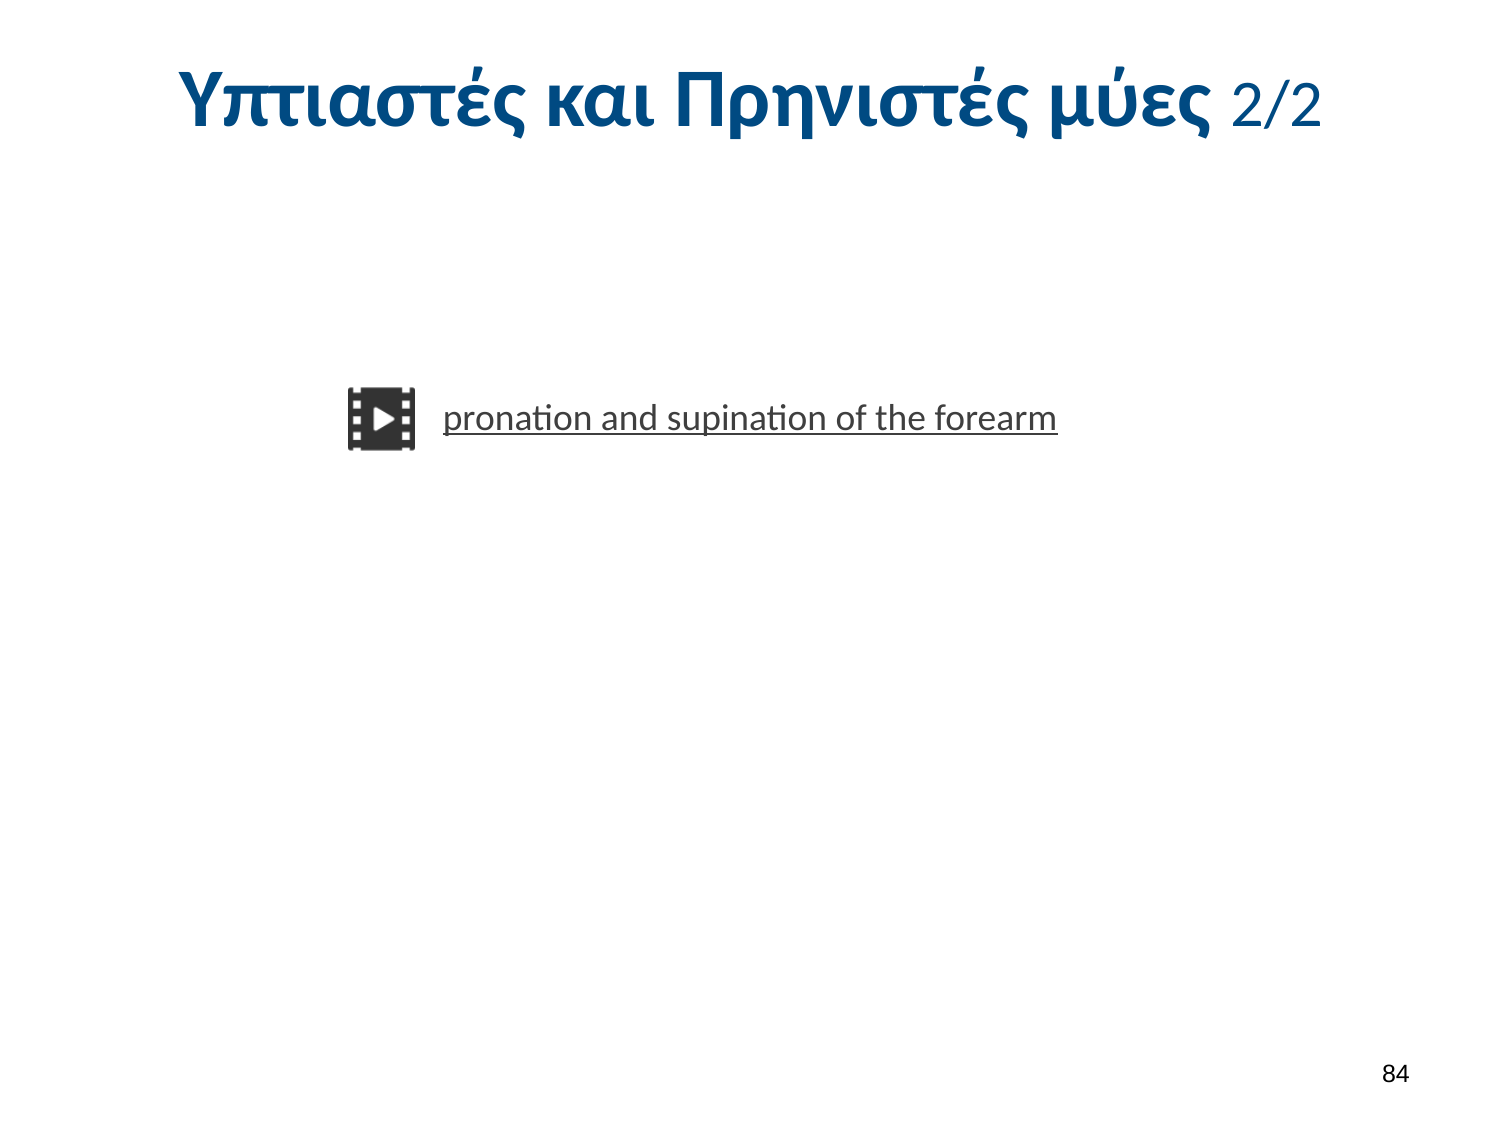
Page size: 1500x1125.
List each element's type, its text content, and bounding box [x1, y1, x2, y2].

text_box pronation and supination of the forearm [428, 385, 1074, 445]
title Υπτιαστές και Πρηνιστές μύες 2/2 [76, 19, 1427, 169]
slide_number 83 [1074, 1042, 1425, 1103]
picture [347, 385, 416, 453]
